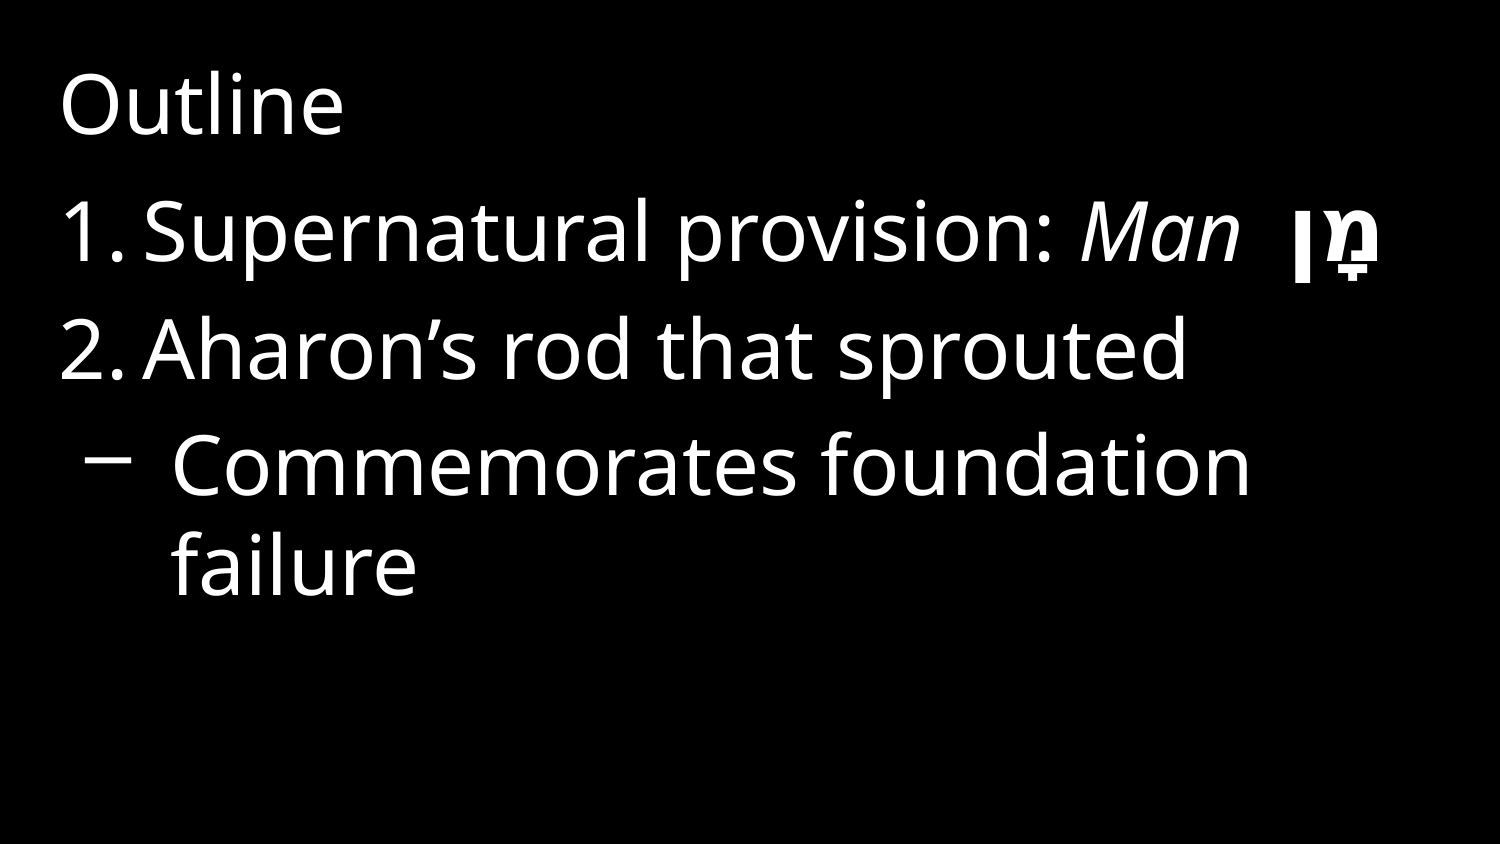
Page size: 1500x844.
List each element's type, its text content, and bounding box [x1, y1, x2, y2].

list Outline Supernatural provision: Man מָן Aharon’s rod that sprouted Commemorates foundation failure [50, 46, 1425, 810]
